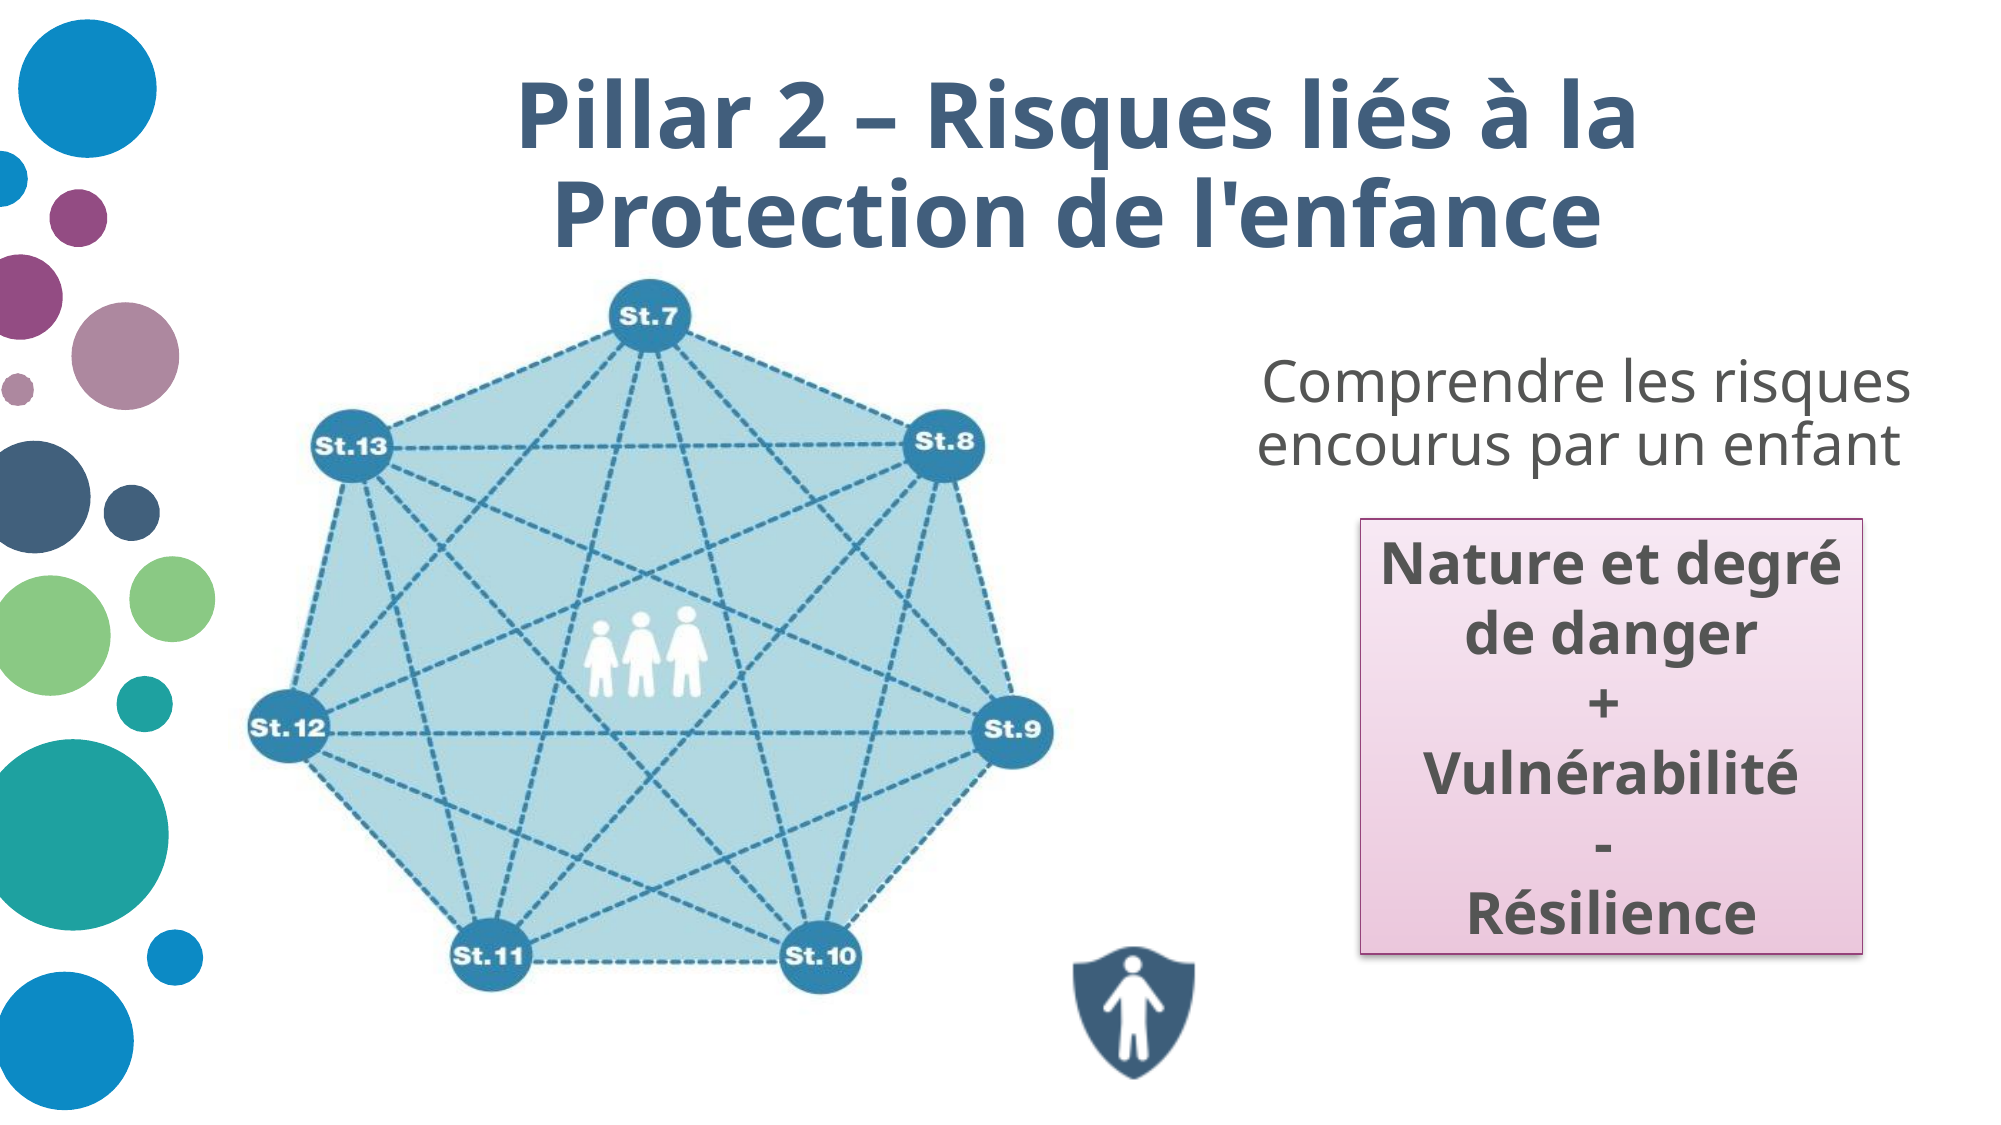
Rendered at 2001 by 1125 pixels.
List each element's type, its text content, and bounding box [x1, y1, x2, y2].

picture [1, 373, 34, 406]
picture [228, 260, 1217, 1095]
text_box Nature et degré de danger + Vulnérabilité - Résilience [1360, 518, 1863, 955]
title Pillar 2 – Risques liés à la Protection de l'enfance [293, 59, 1863, 278]
list Comprendre les risques encourus par un enfant [1150, 344, 2000, 1059]
